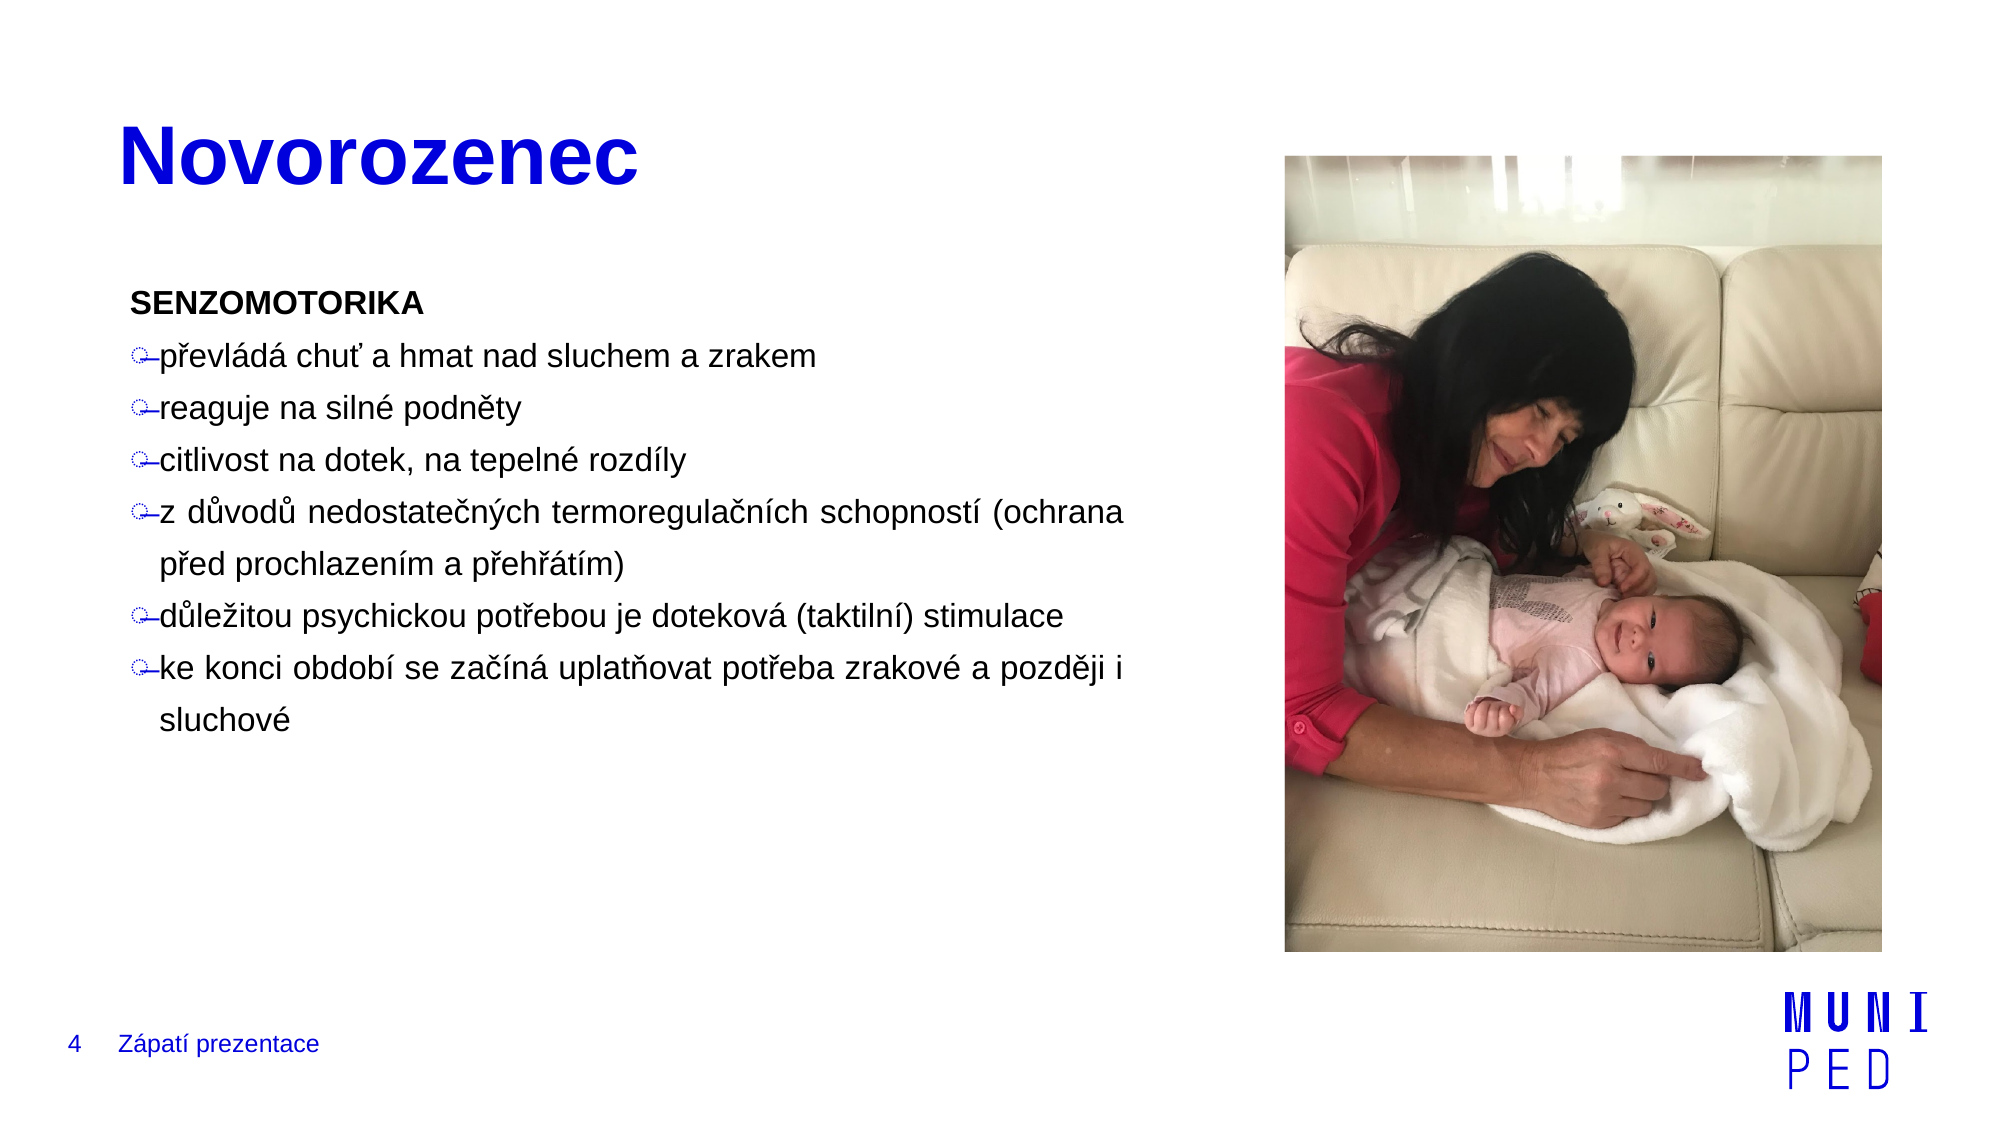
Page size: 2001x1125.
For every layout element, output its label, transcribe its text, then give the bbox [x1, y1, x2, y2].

title Novorozenec [118, 118, 1883, 193]
slide_number 4 [67, 1021, 110, 1063]
list SENZOMOTORIKA převládá chuť a hmat nad sluchem a zrakem reaguje na silné podněty citlivost na dotek, na tepelné rozdíly z důvodů nedostatečných termoregulačních schopností (ochrana před prochlazením a přehřátím) důležitou psychickou potřebou je doteková (taktilní) stimulace ke konci období se začíná uplatňovat potřeba zrakové a později i sluchové [118, 246, 1125, 926]
picture [1184, 157, 1982, 951]
footer Zápatí prezentace [118, 1021, 1418, 1063]
